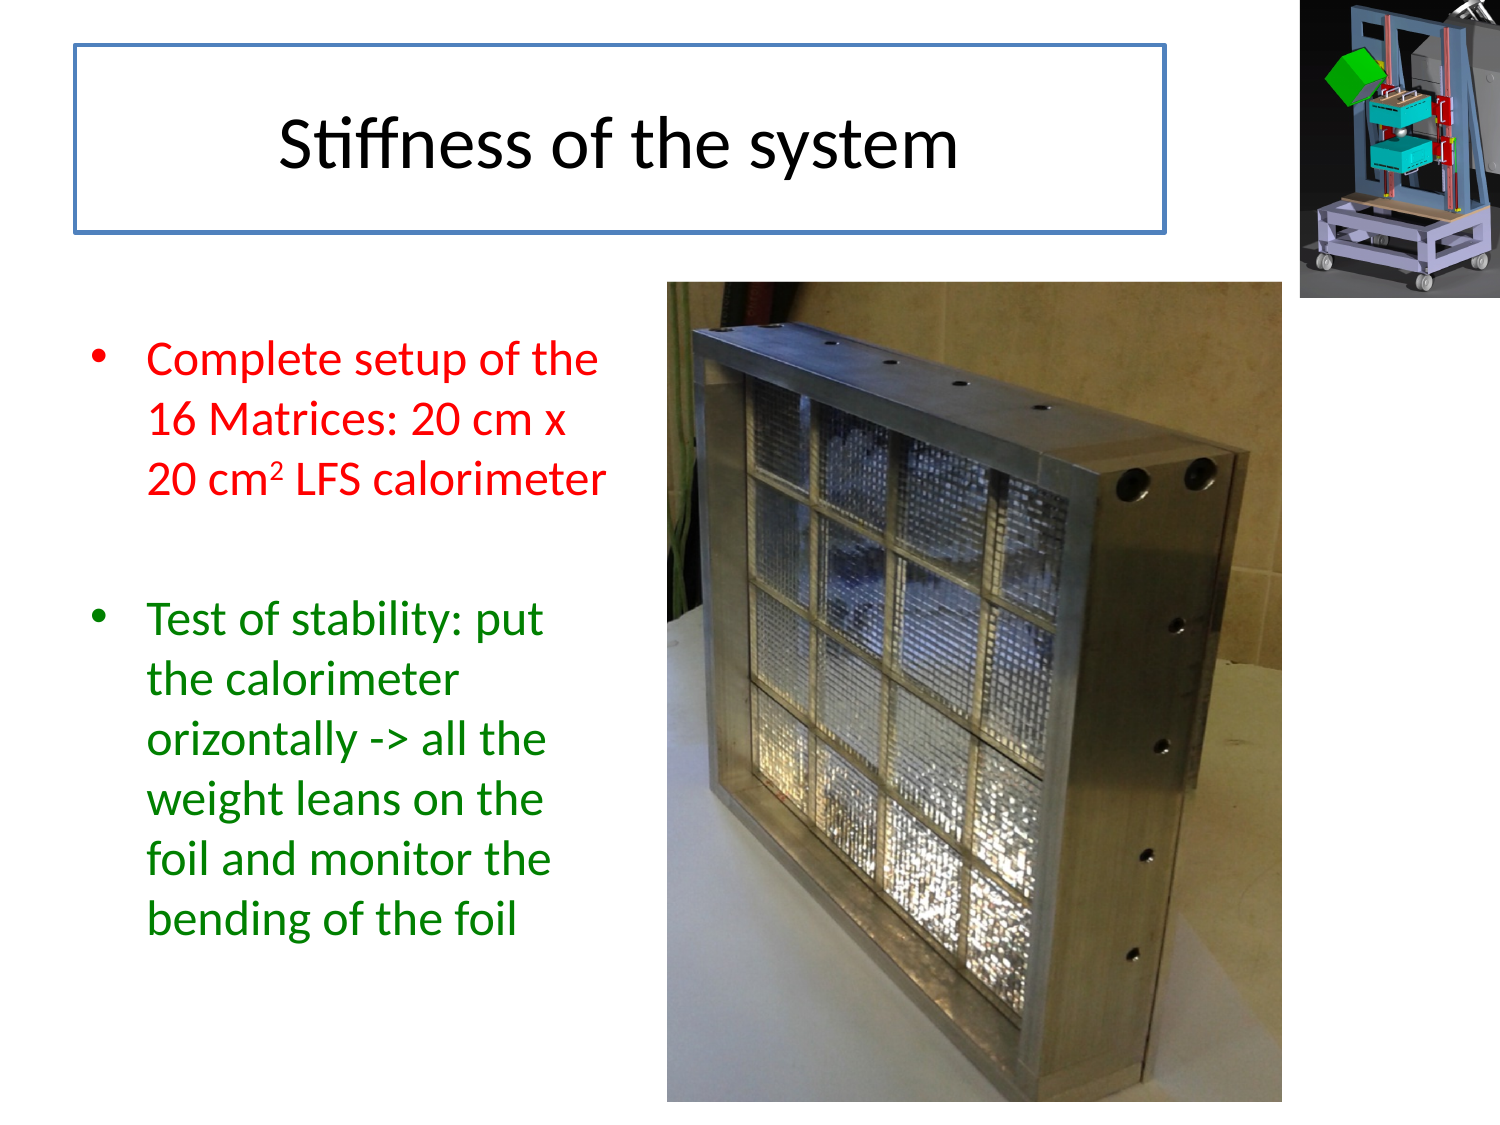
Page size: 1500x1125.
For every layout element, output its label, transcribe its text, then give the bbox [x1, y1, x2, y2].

list Complete setup of the 16 Matrices: 20 cm x 20 cm2 LFS calorimeter Test of stability: put the calorimeter orizontally -> all the weight leans on the foil and monitor the bending of the foil [75, 317, 634, 1061]
picture [563, 283, 1385, 1101]
picture [1299, 0, 1500, 298]
title Stiffness of the system [75, 45, 1165, 233]
